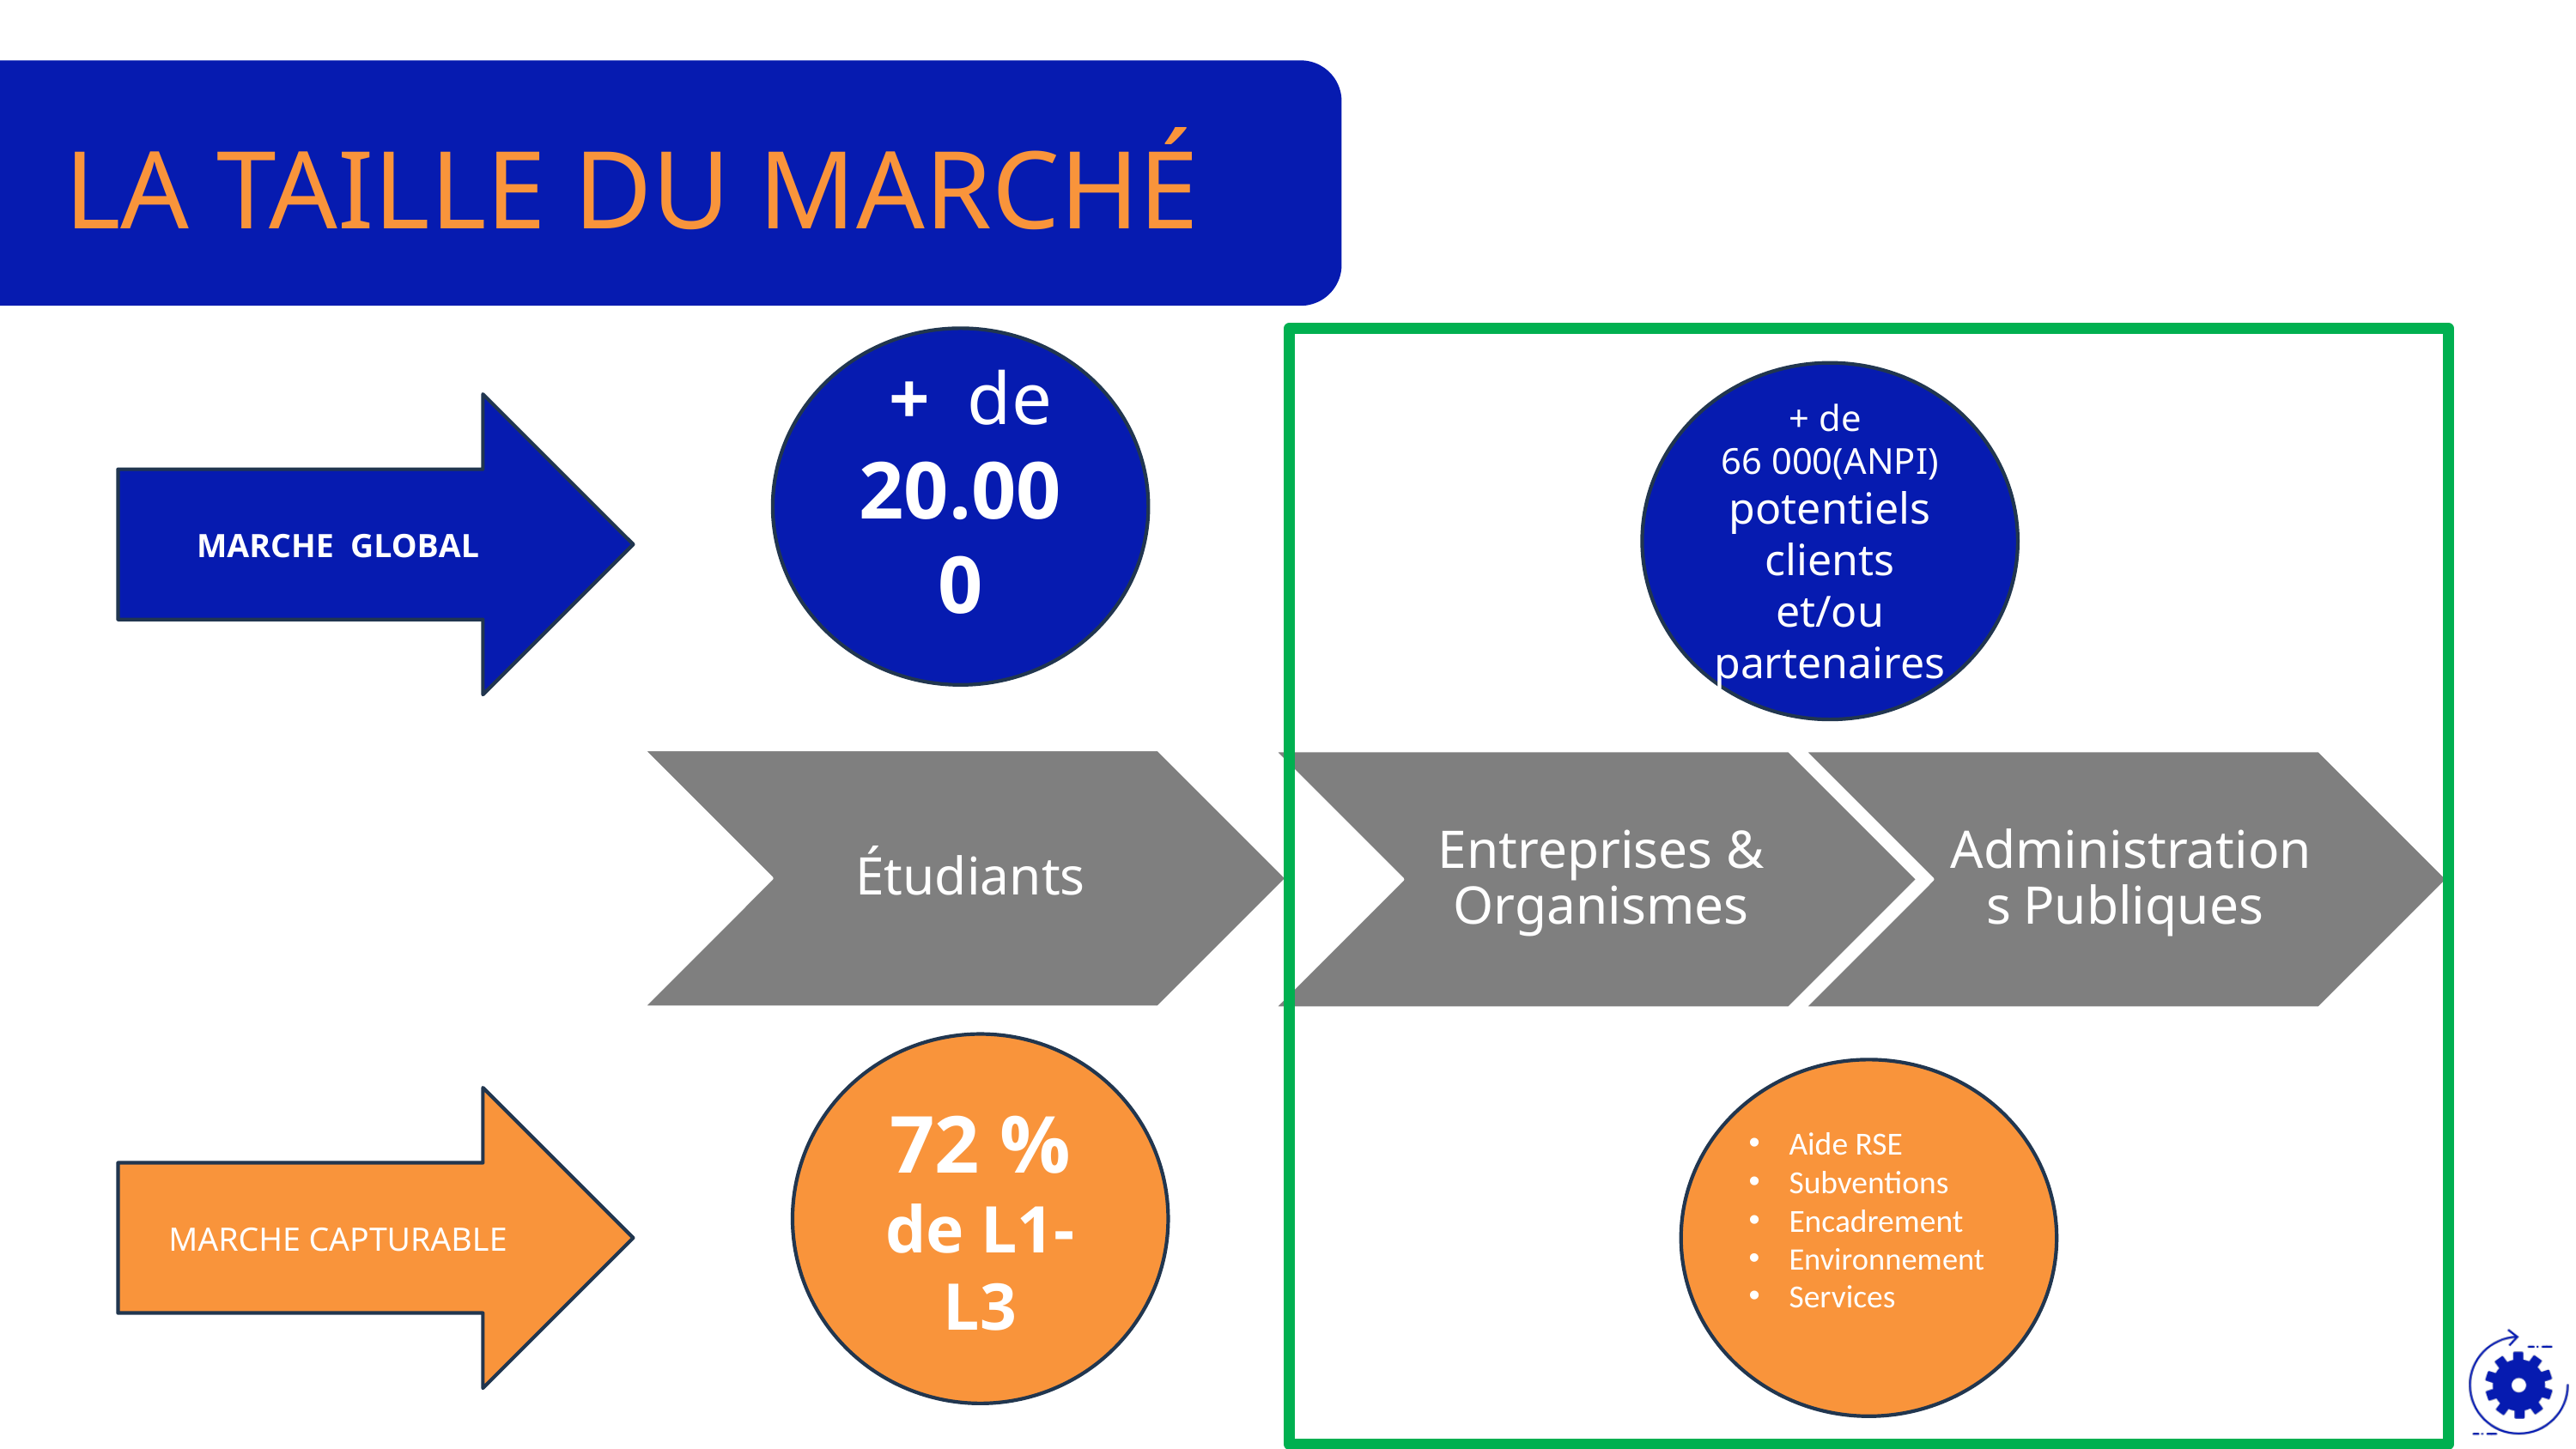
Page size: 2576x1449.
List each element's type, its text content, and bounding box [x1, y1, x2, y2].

text_box MARCHE GLOBAL [118, 394, 634, 695]
text_box [1289, 328, 2449, 748]
text_box LA TAILLE DU MARCHÉ [64, 128, 1342, 255]
text_box 72 % de L1-L3 [792, 1034, 1169, 1404]
text_box [1289, 1016, 2449, 1445]
text_box [0, 60, 1342, 306]
picture [2275, 1163, 2576, 1449]
text_box + de 20.000 [772, 328, 1149, 685]
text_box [642, 749, 2449, 1009]
text_box MARCHE CAPTURABLE [118, 1088, 634, 1389]
